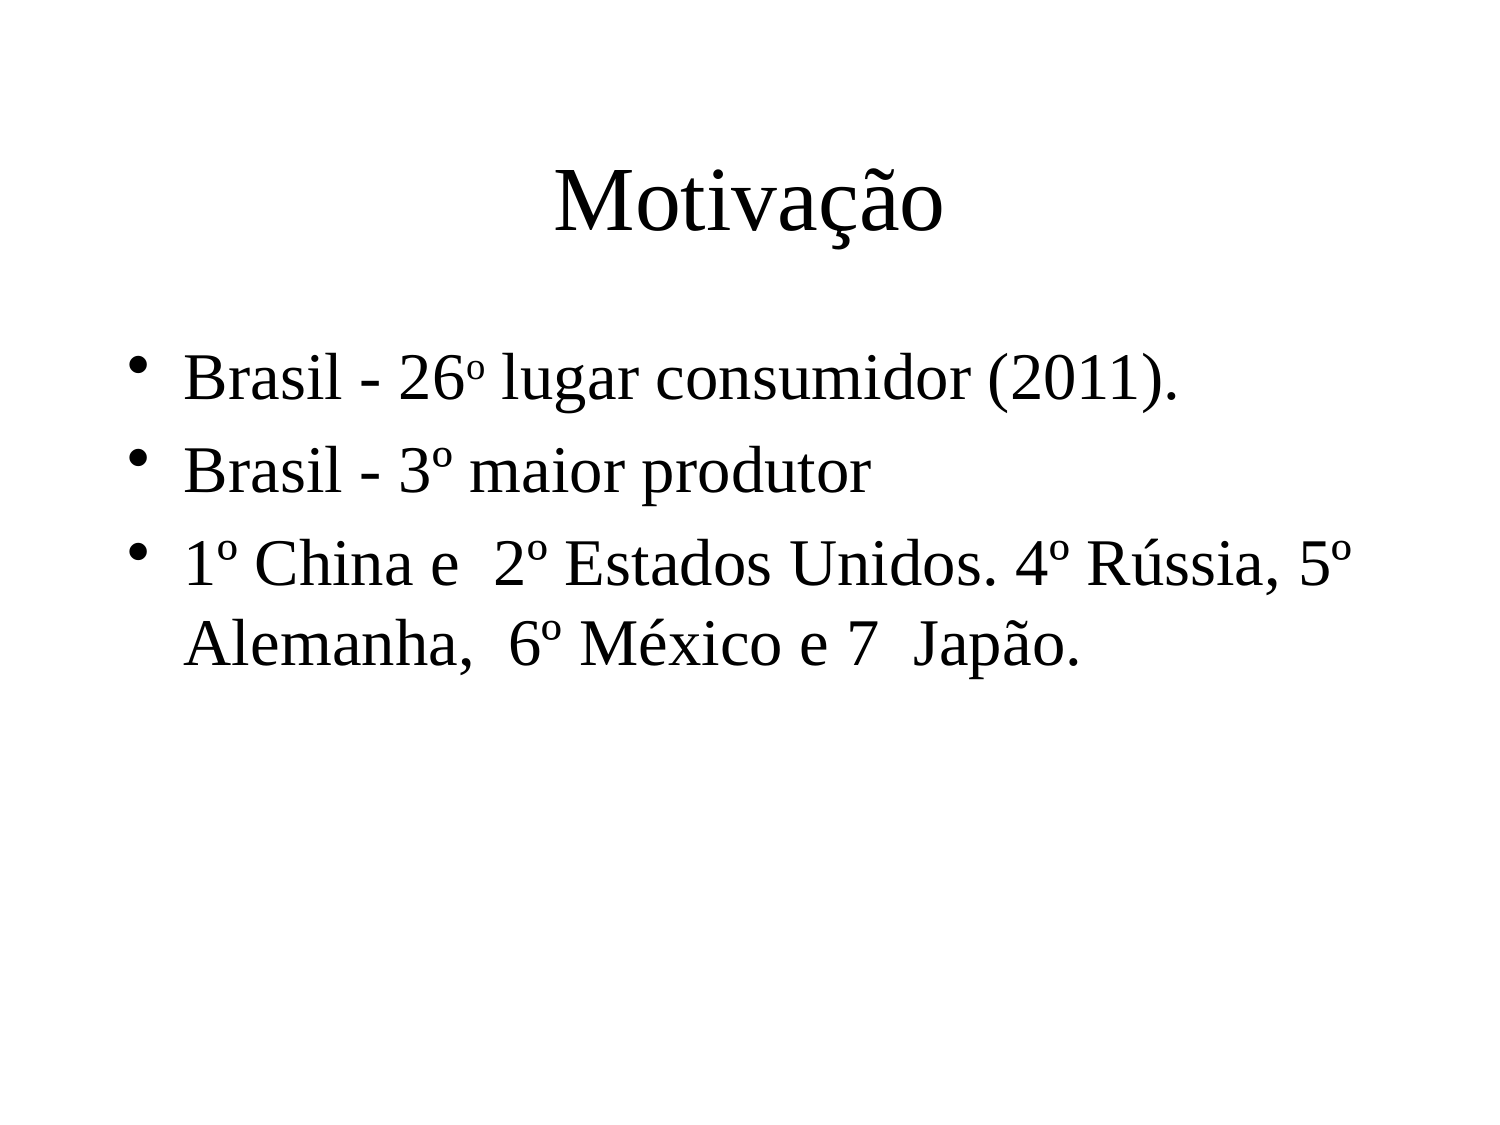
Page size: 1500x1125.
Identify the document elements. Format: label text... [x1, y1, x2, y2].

title Motivação [112, 99, 1388, 288]
list Brasil - 26o lugar consumidor (2011). Brasil - 3º maior produtor 1º China e 2º Estados Unidos. 4º Rússia, 5º Alemanha, 6º México e 7 Japão. [112, 324, 1388, 1001]
